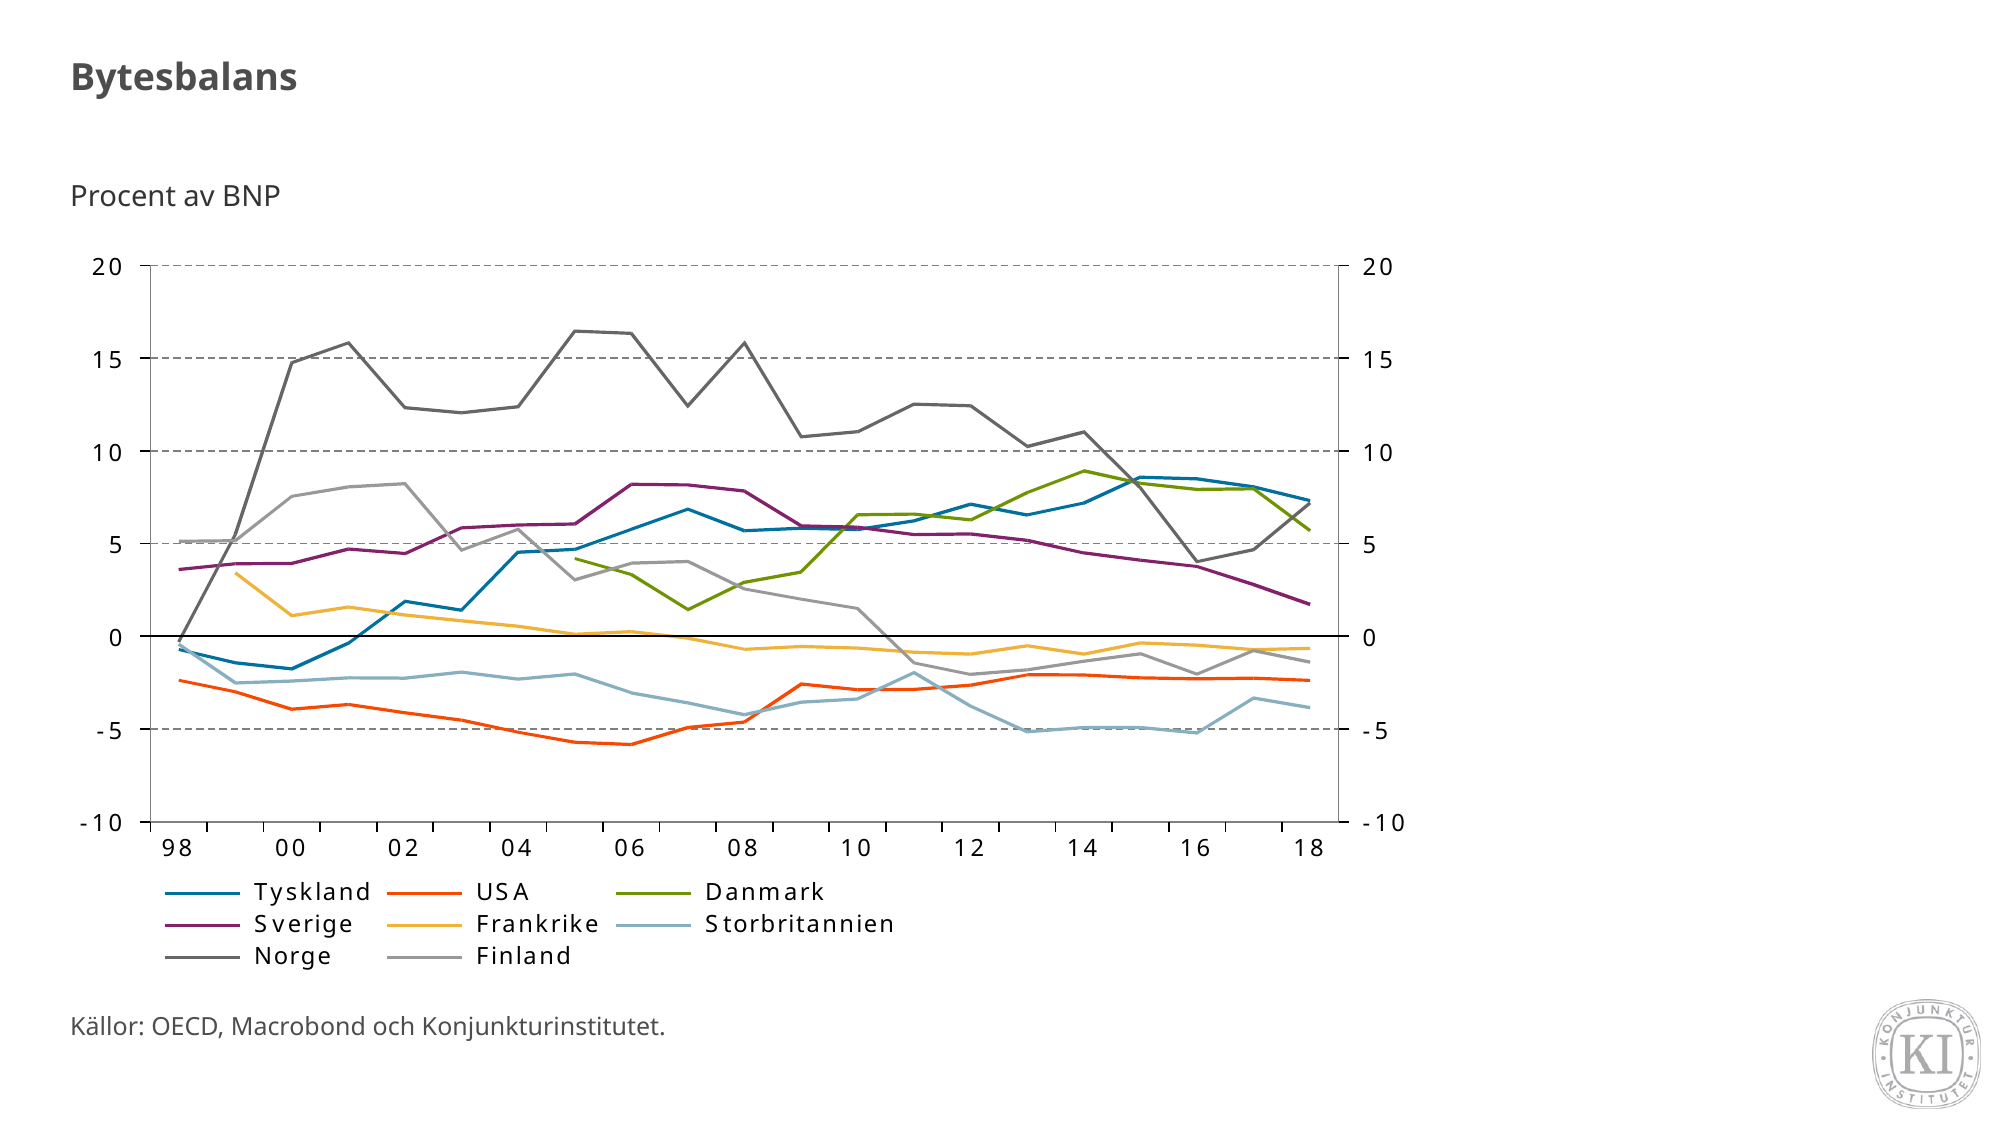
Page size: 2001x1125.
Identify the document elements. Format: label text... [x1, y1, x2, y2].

picture [1872, 999, 1981, 1109]
title Bytesbalans [55, 45, 1476, 128]
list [30, 228, 1453, 998]
list Procent av BNP [55, 137, 1476, 220]
subtitle Källor: OECD, Macrobond och Konjunkturinstitutet. [55, 1003, 1476, 1106]
